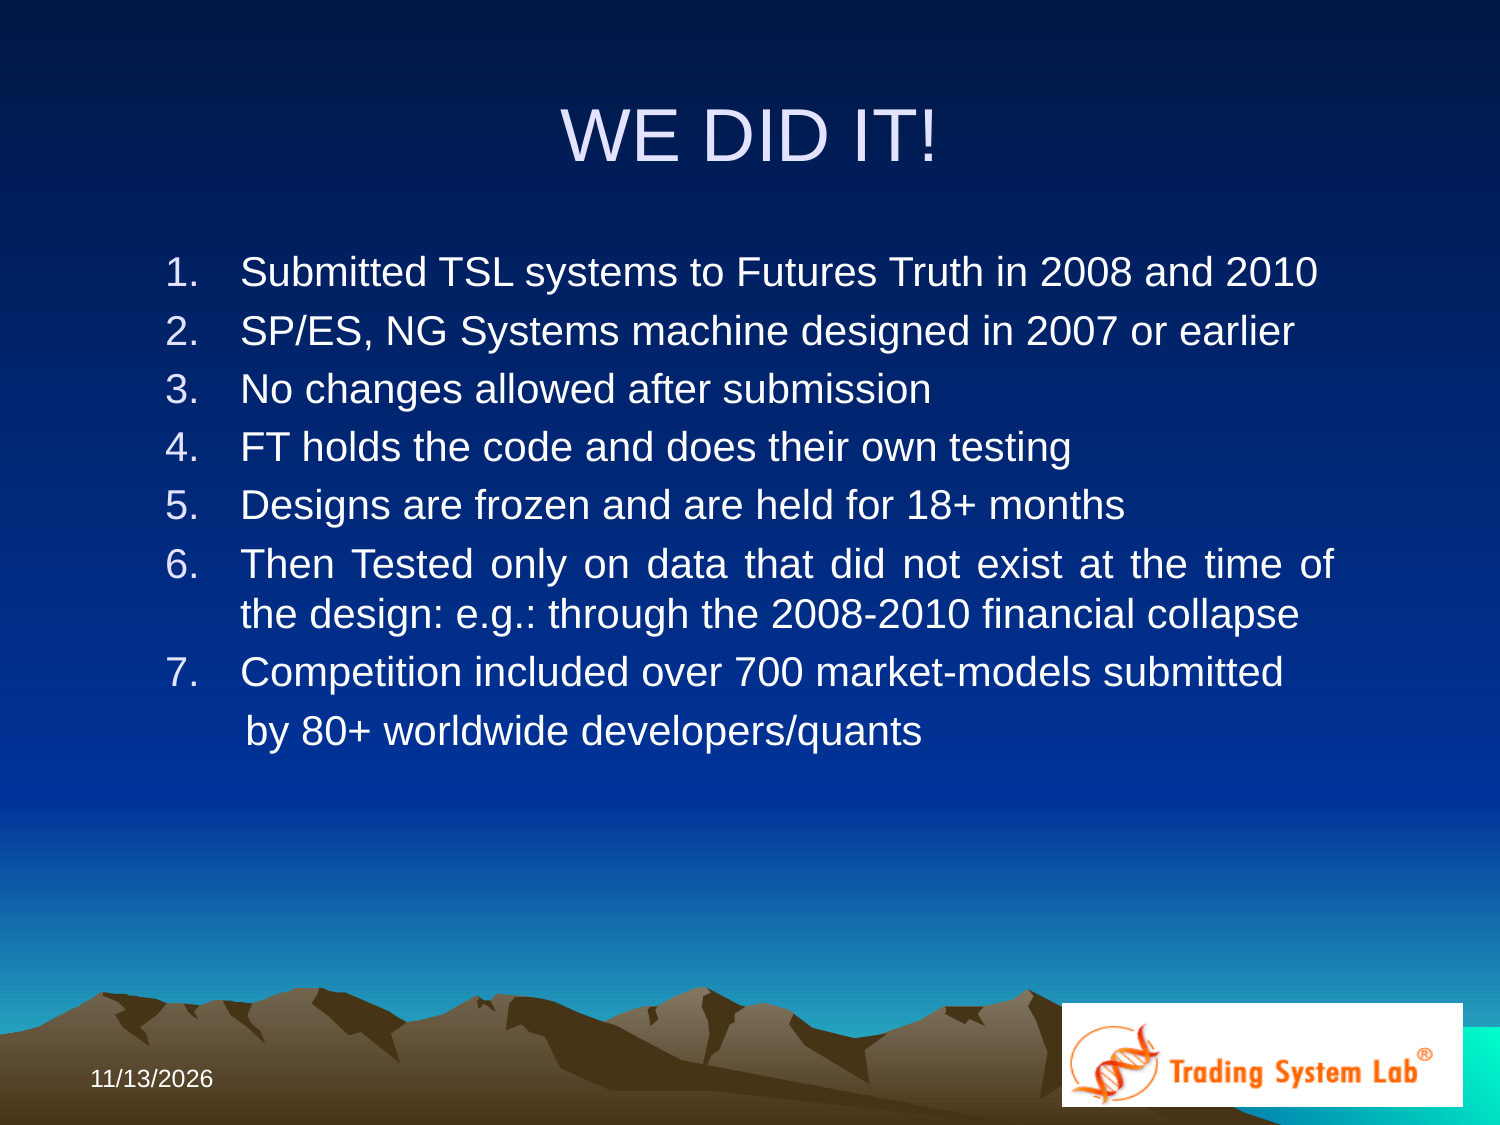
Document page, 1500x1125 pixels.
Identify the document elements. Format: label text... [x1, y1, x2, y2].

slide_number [74, 1024, 426, 1101]
picture [1062, 1003, 1463, 1107]
title WE DID IT! [74, 37, 1426, 226]
list Submitted TSL systems to Futures Truth in 2008 and 2010 SP/ES, NG Systems machine designed in 2007 or earlier No changes allowed after submission FT holds the code and does their own testing Designs are frozen and are held for 18+ months Then Tested only on data that did not exist at the time of the design: e.g.: through the 2008-2010 financial collapse Competition included over 700 market-models submitted by 80+ worldwide developers/quants [150, 237, 1350, 975]
